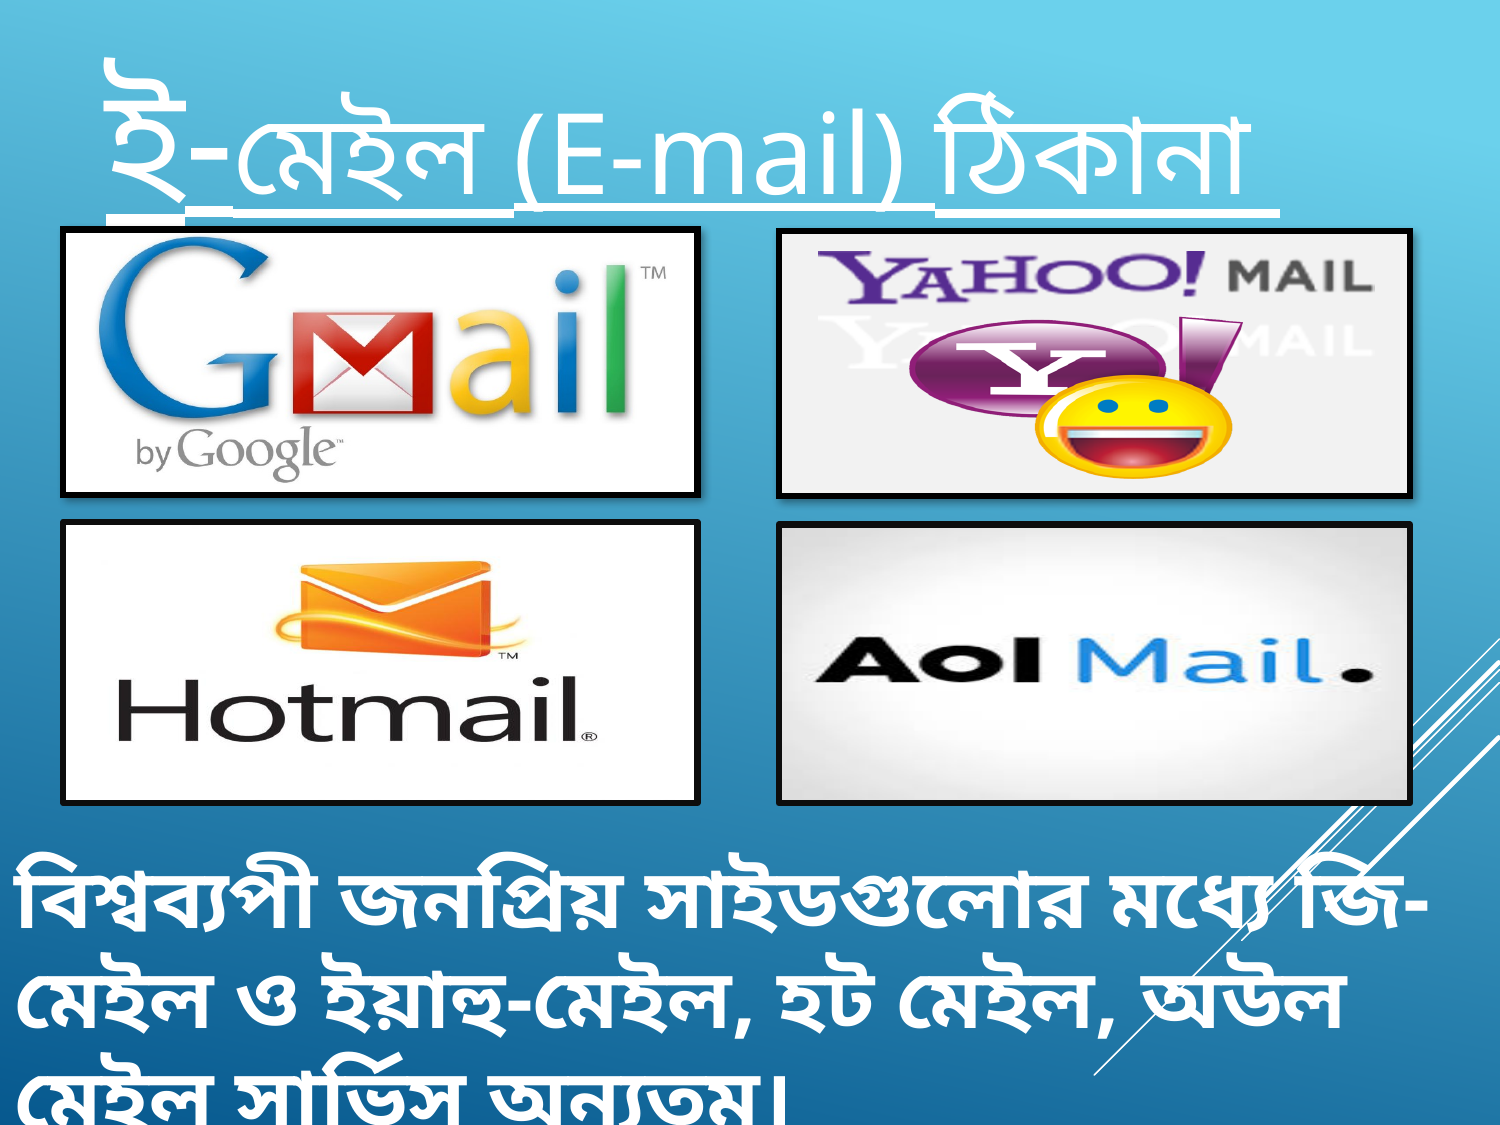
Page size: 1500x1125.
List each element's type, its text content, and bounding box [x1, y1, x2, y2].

picture [781, 234, 1408, 494]
text_box ই-মেইল (E-mail) ঠিকানা [90, 37, 1295, 233]
picture [781, 527, 1408, 801]
picture [66, 524, 695, 801]
picture [66, 232, 695, 492]
text_box বিশ্বব্যপী জনপ্রিয় সাইডগুলোর মধ্যে জি-মেইল ও ইয়াহু-মেইল, হট মেইল, অউল মেইল সার্ভিস অন্যতম। [0, 837, 1500, 1125]
